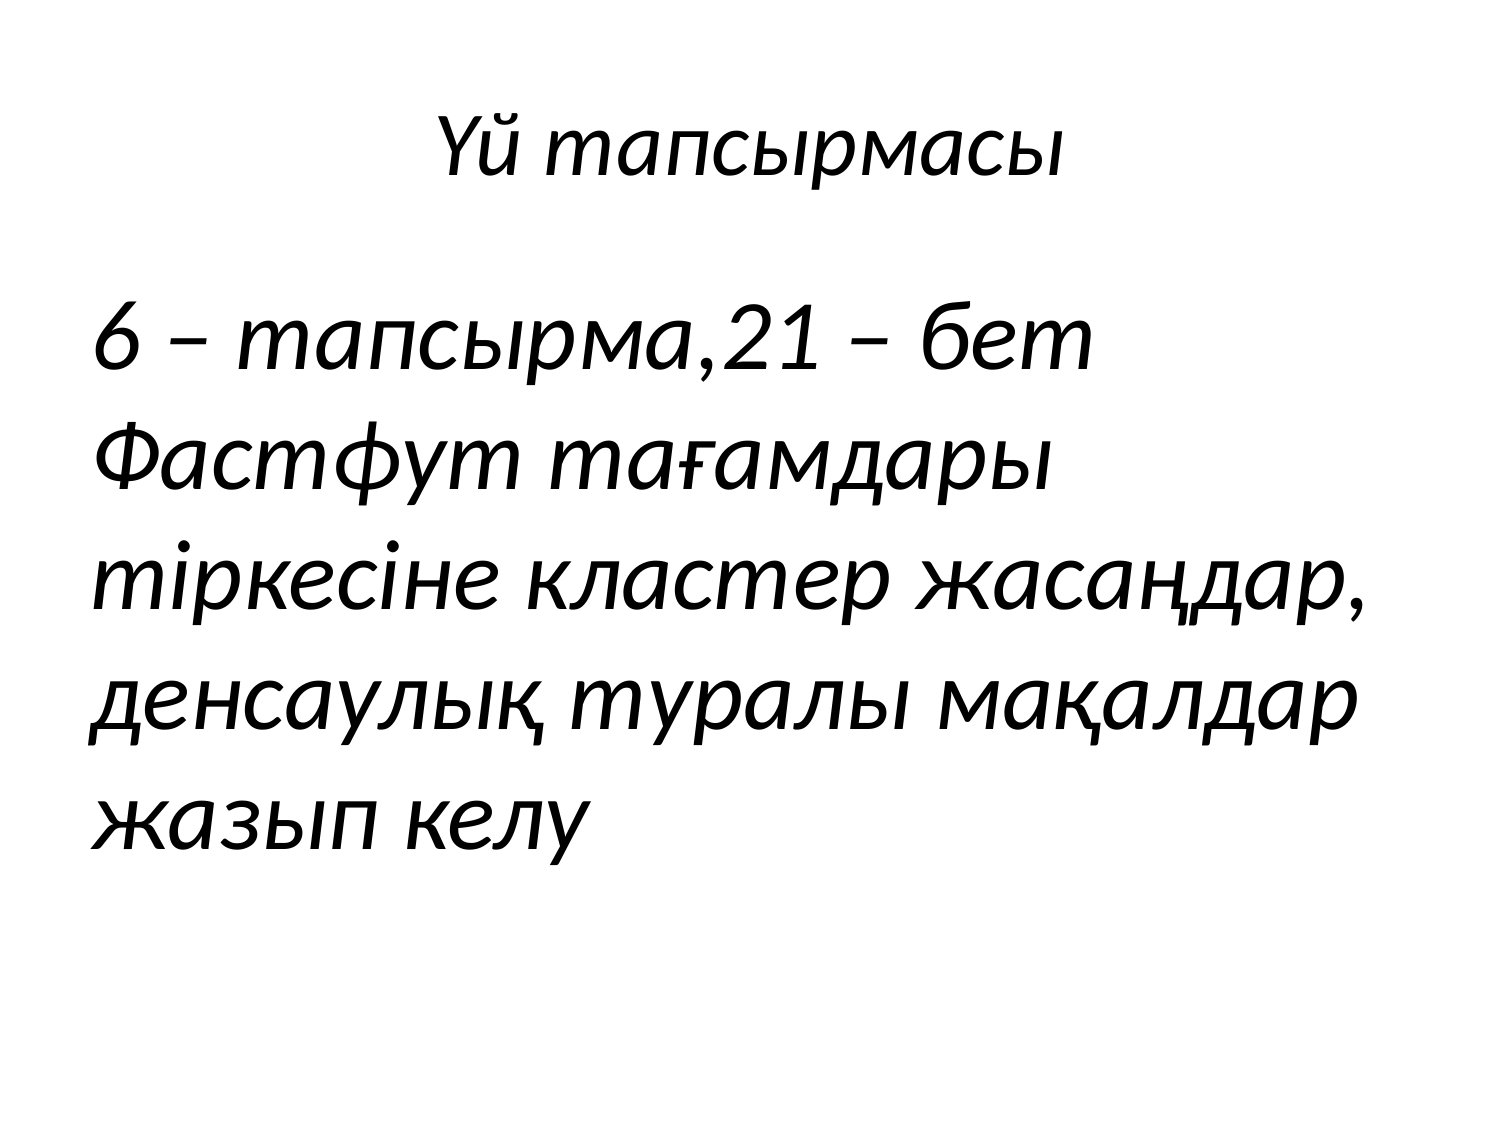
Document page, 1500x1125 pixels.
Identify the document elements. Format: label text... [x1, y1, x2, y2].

list 6 – тапсырма,21 – бет Фастфут тағамдары тіркесіне кластер жасаңдар, денсаулық туралы мақалдар жазып келу [75, 262, 1425, 1005]
title Үй тапсырмасы [75, 45, 1425, 233]
